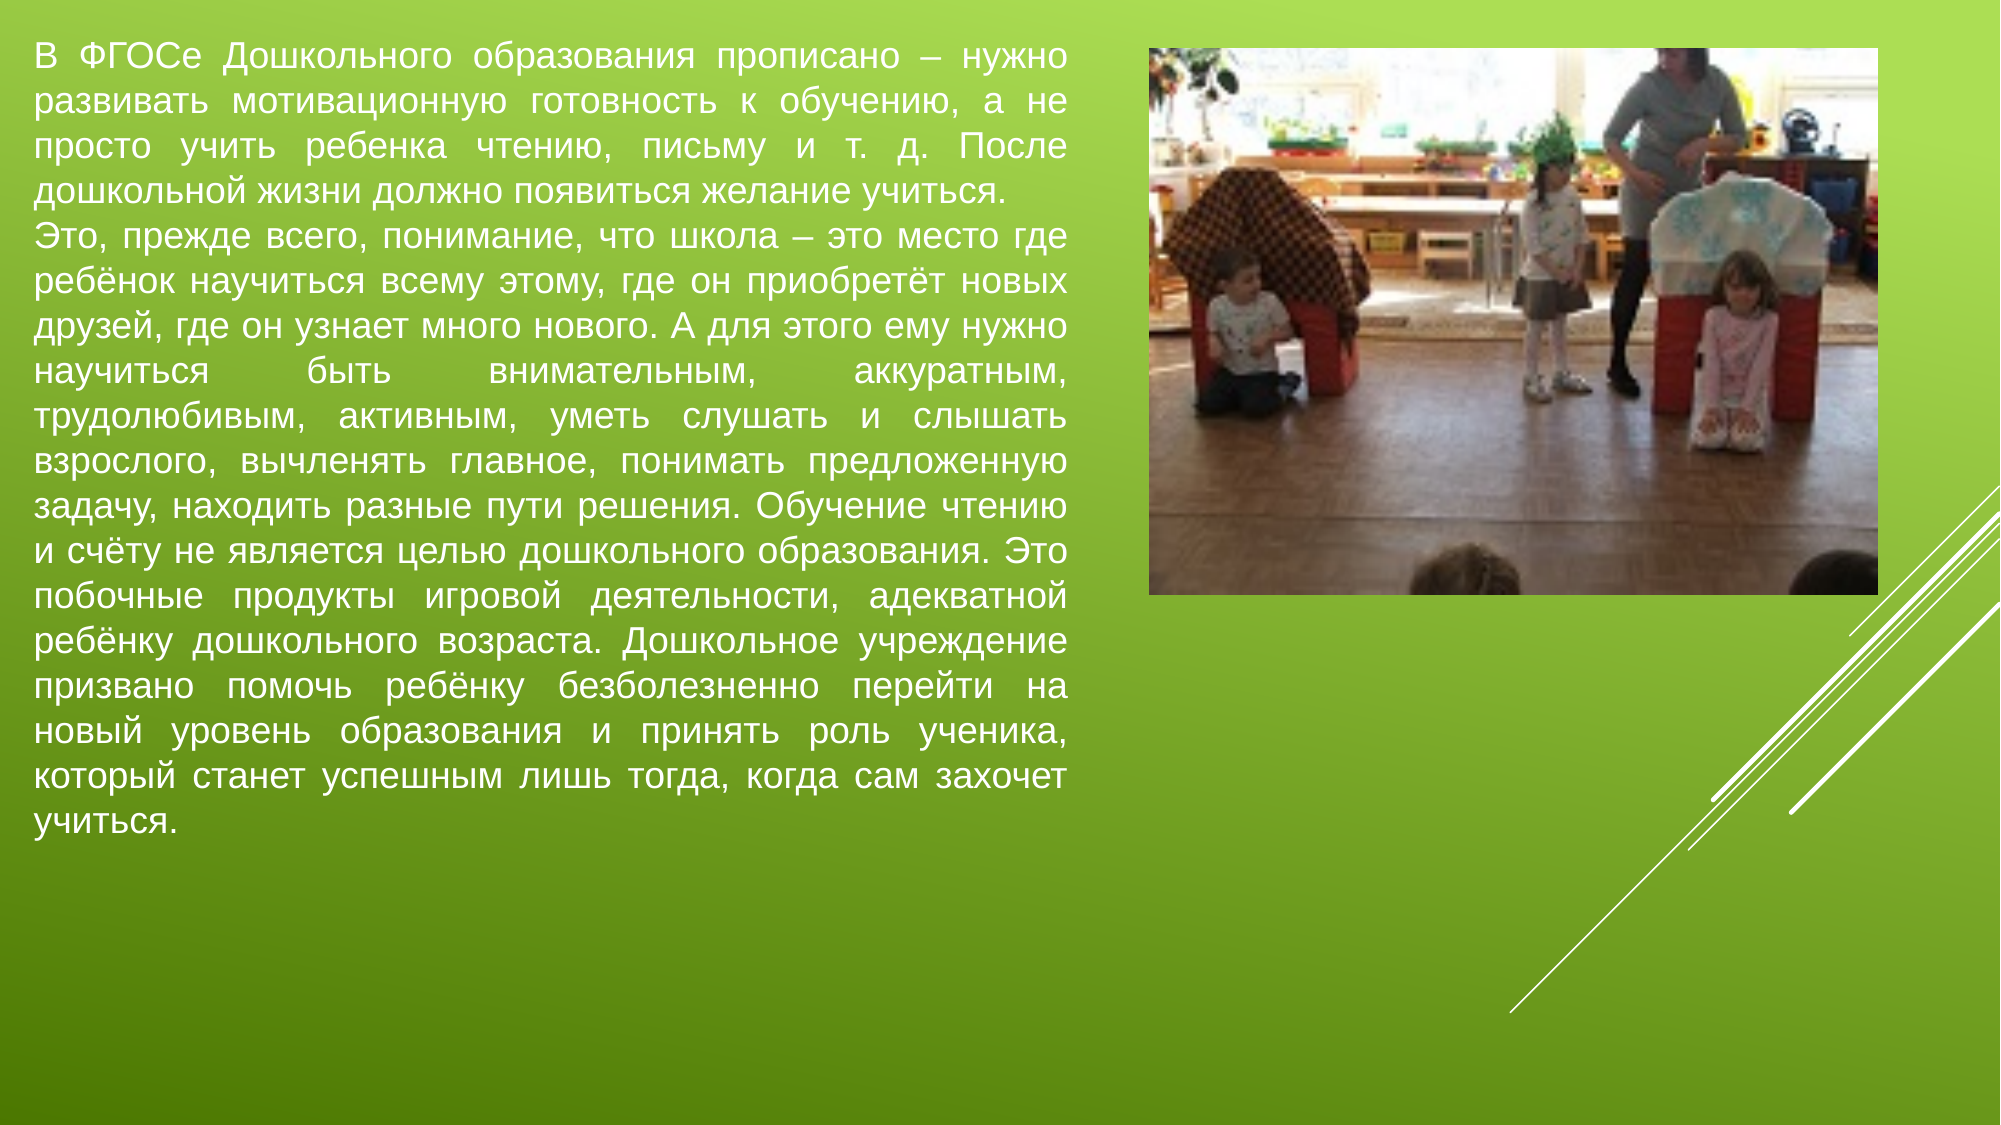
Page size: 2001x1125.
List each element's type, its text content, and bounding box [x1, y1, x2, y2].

text_box В ФГОСе Дошкольного образования прописано – нужно развивать мотивационную готовность к обучению, а не просто учить ребенка чтению, письму и т. д. После дошкольной жизни должно появиться желание учиться. Это, прежде всего, понимание, что школа – это место где ребёнок научиться всему этому, где он приобретёт новых друзей, где он узнает много нового. А для этого ему нужно научиться быть внимательным, аккуратным, трудолюбивым, активным, уметь слушать и слышать взрослого, вычленять главное, понимать предложенную задачу, находить разные пути решения. Обучение чтению и счёту не является целью дошкольного образования. Это побочные продукты игровой деятельности, адекватной ребёнку дошкольного возраста. Дошкольное учреждение призвано помочь ребёнку безболезненно перейти на новый уровень образования и принять роль ученика, который станет успешным лишь тогда, когда сам захочет учиться. [18, 23, 1084, 849]
picture [1149, 48, 1878, 595]
